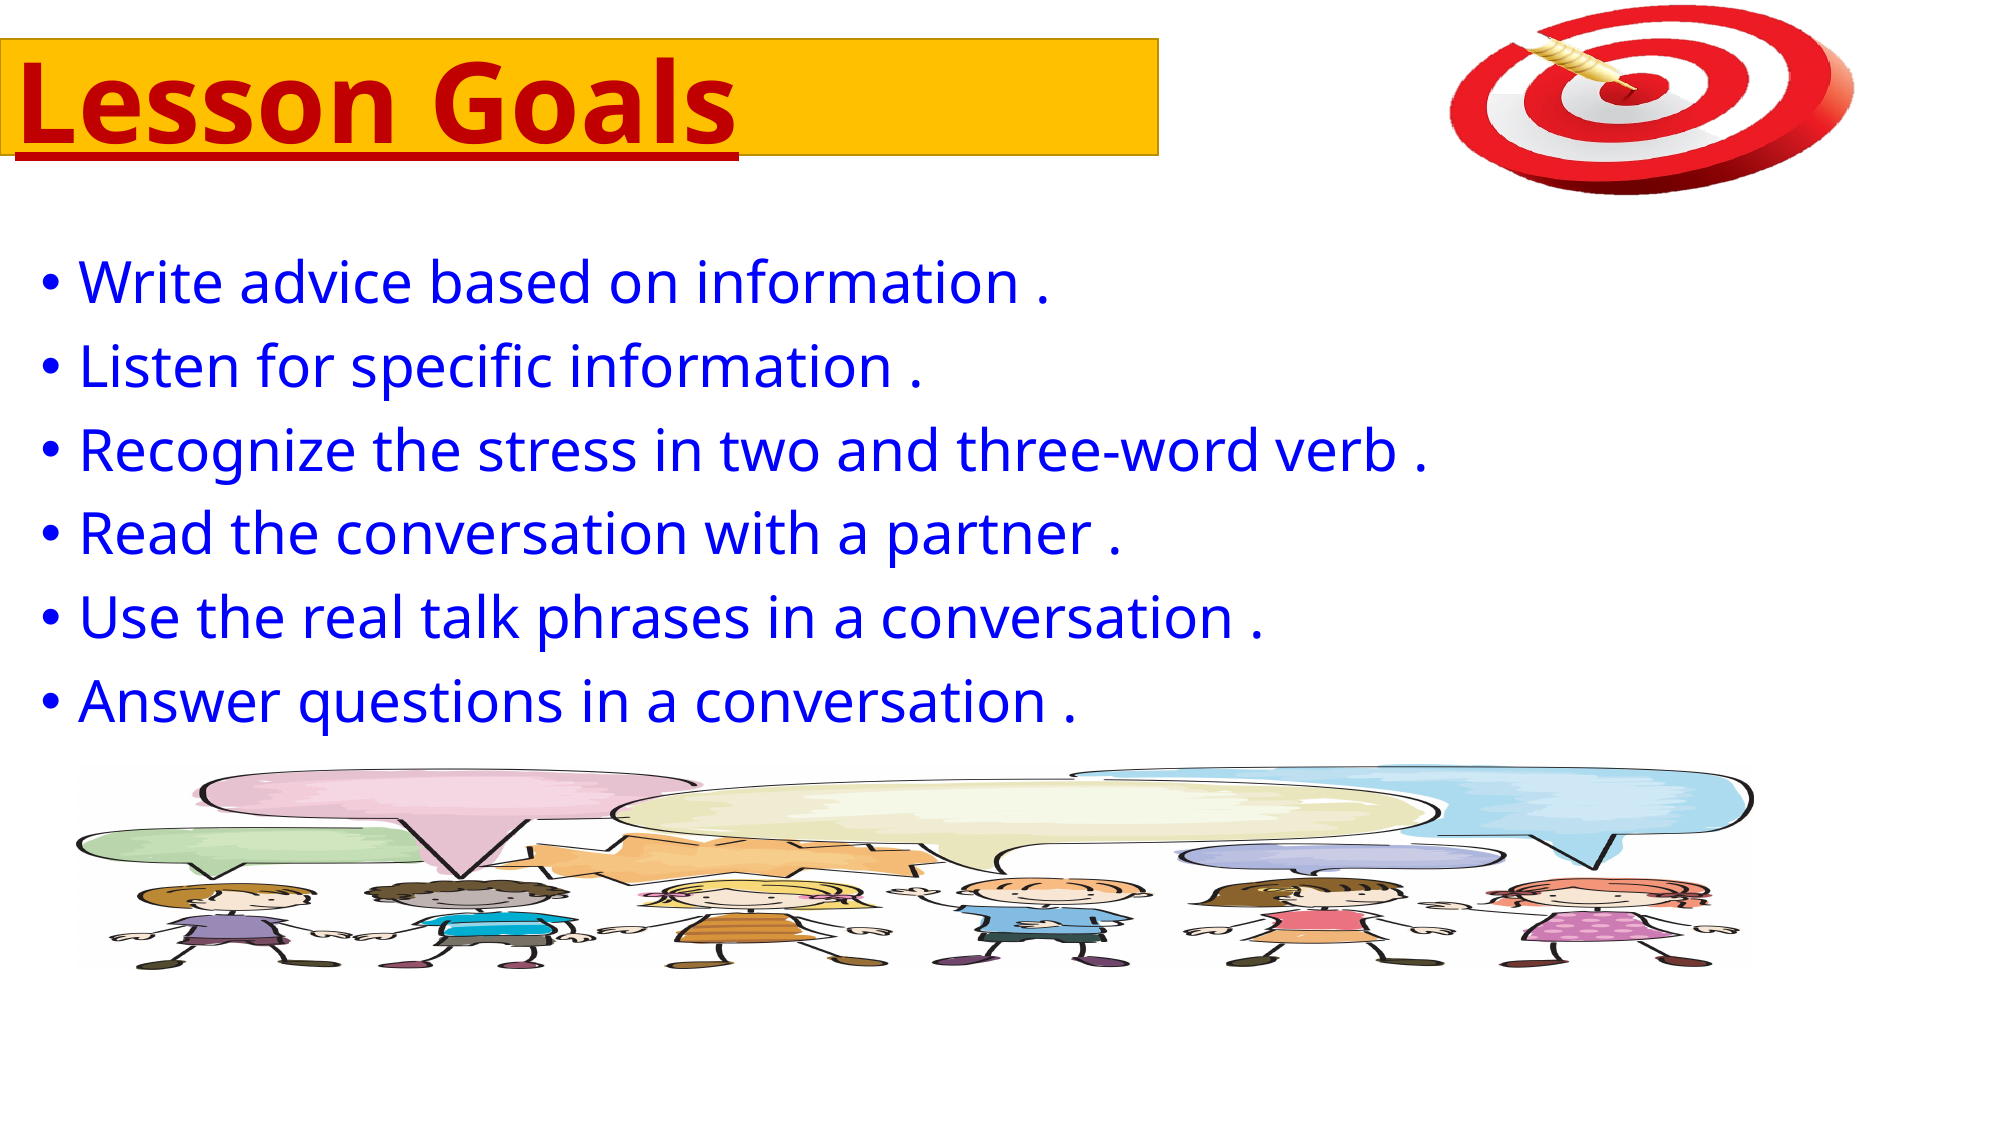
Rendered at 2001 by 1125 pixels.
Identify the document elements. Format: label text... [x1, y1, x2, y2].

picture [1348, 0, 1906, 226]
picture [76, 764, 1754, 970]
text_box Lesson Goals [0, 38, 1159, 156]
text_box Write advice based on information . Listen for specific information . Recognize the stress in two and three-word verb . Read the conversation with a partner . Use the real talk phrases in a conversation . Answer questions in a conversation . [25, 155, 1970, 765]
